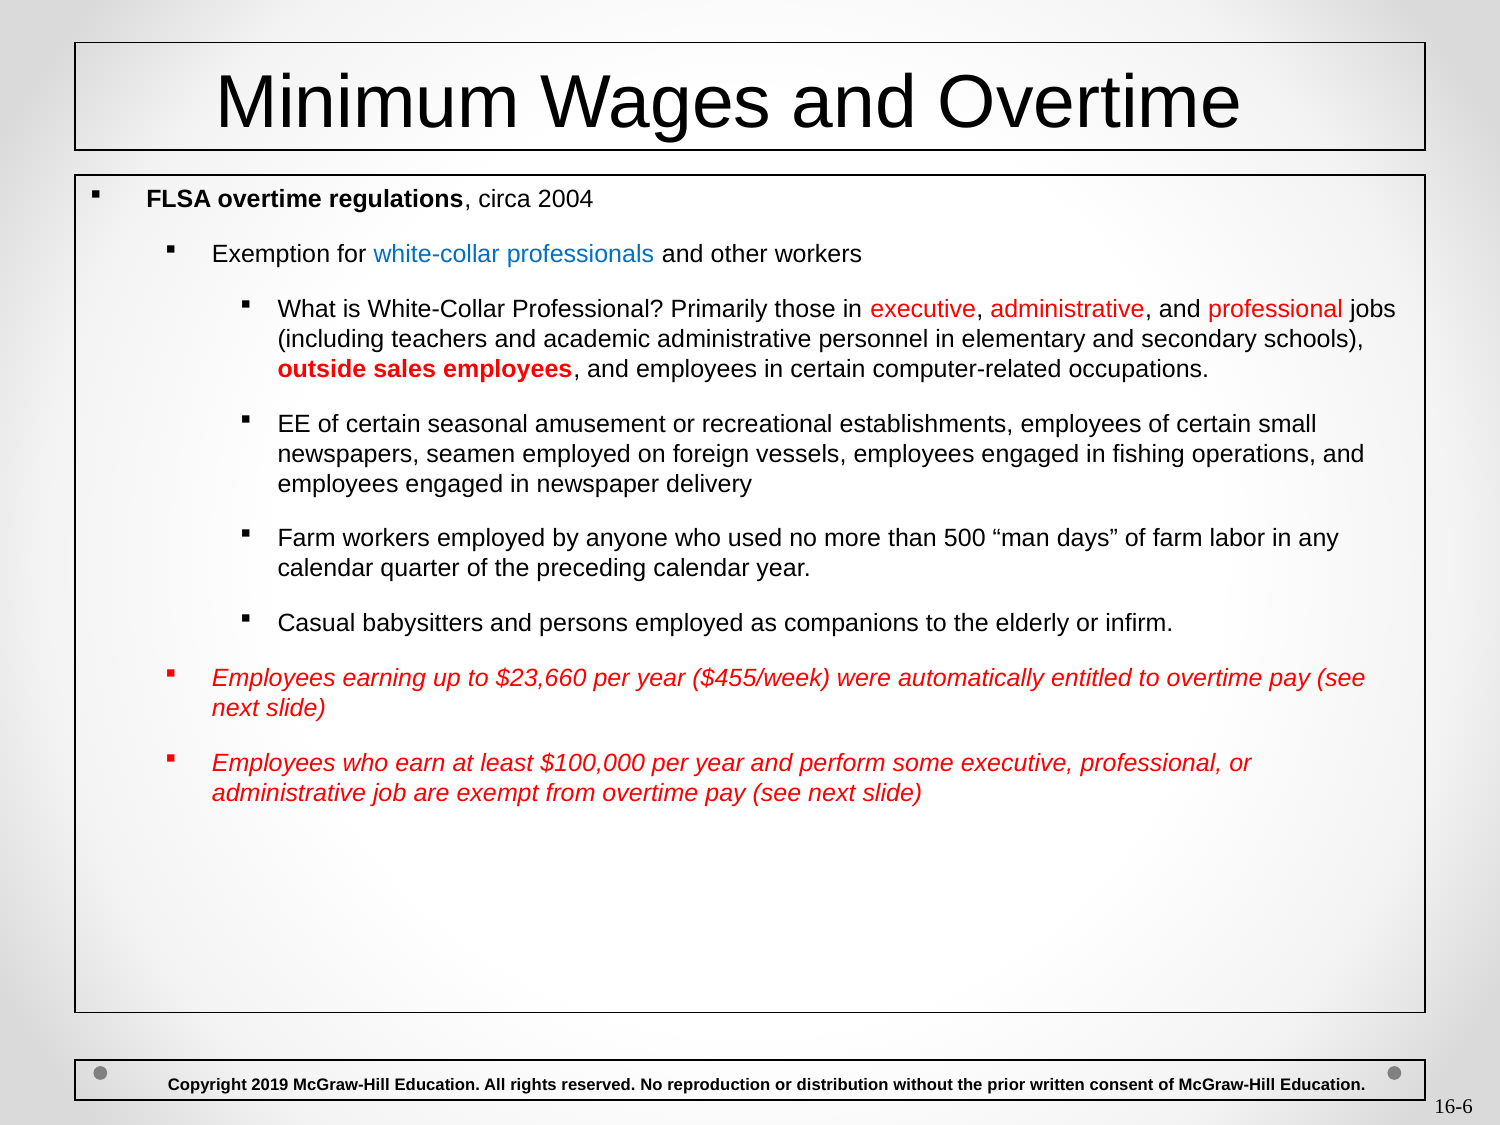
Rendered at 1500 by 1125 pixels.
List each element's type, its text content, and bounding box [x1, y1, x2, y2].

title Minimum Wages and Overtime [74, 42, 1426, 151]
picture [0, 0, 1500, 1125]
text_box Copyright 2019 McGraw-Hill Education. All rights reserved. No reproduction or distribution without the prior written consent of McGraw-Hill Education. [74, 1059, 1425, 1100]
list FLSA overtime regulations, circa 2004 Exemption for white-collar professionals and other workers What is White-Collar Professional? Primarily those in executive, administrative, and professional jobs (including teachers and academic administrative personnel in elementary and secondary schools), outside sales employees, and employees in certain computer-related occupations. EE of certain seasonal amusement or recreational establishments, employees of certain small newspapers, seamen employed on foreign vessels, employees engaged in fishing operations, and employees engaged in newspaper delivery Farm workers employed by anyone who used no more than 500 “man days” of farm labor in any calendar quarter of the preceding calendar year. Casual babysitters and persons employed as companions to the elderly or infirm. Employees earning up to $23,660 per year ($455/week) were automatically entitled to overtime pay (see next slide) Employees who earn at least $100,000 per year and perform some executive, professional, or administrative job are exempt from overtime pay (see next slide) [74, 174, 1426, 1013]
